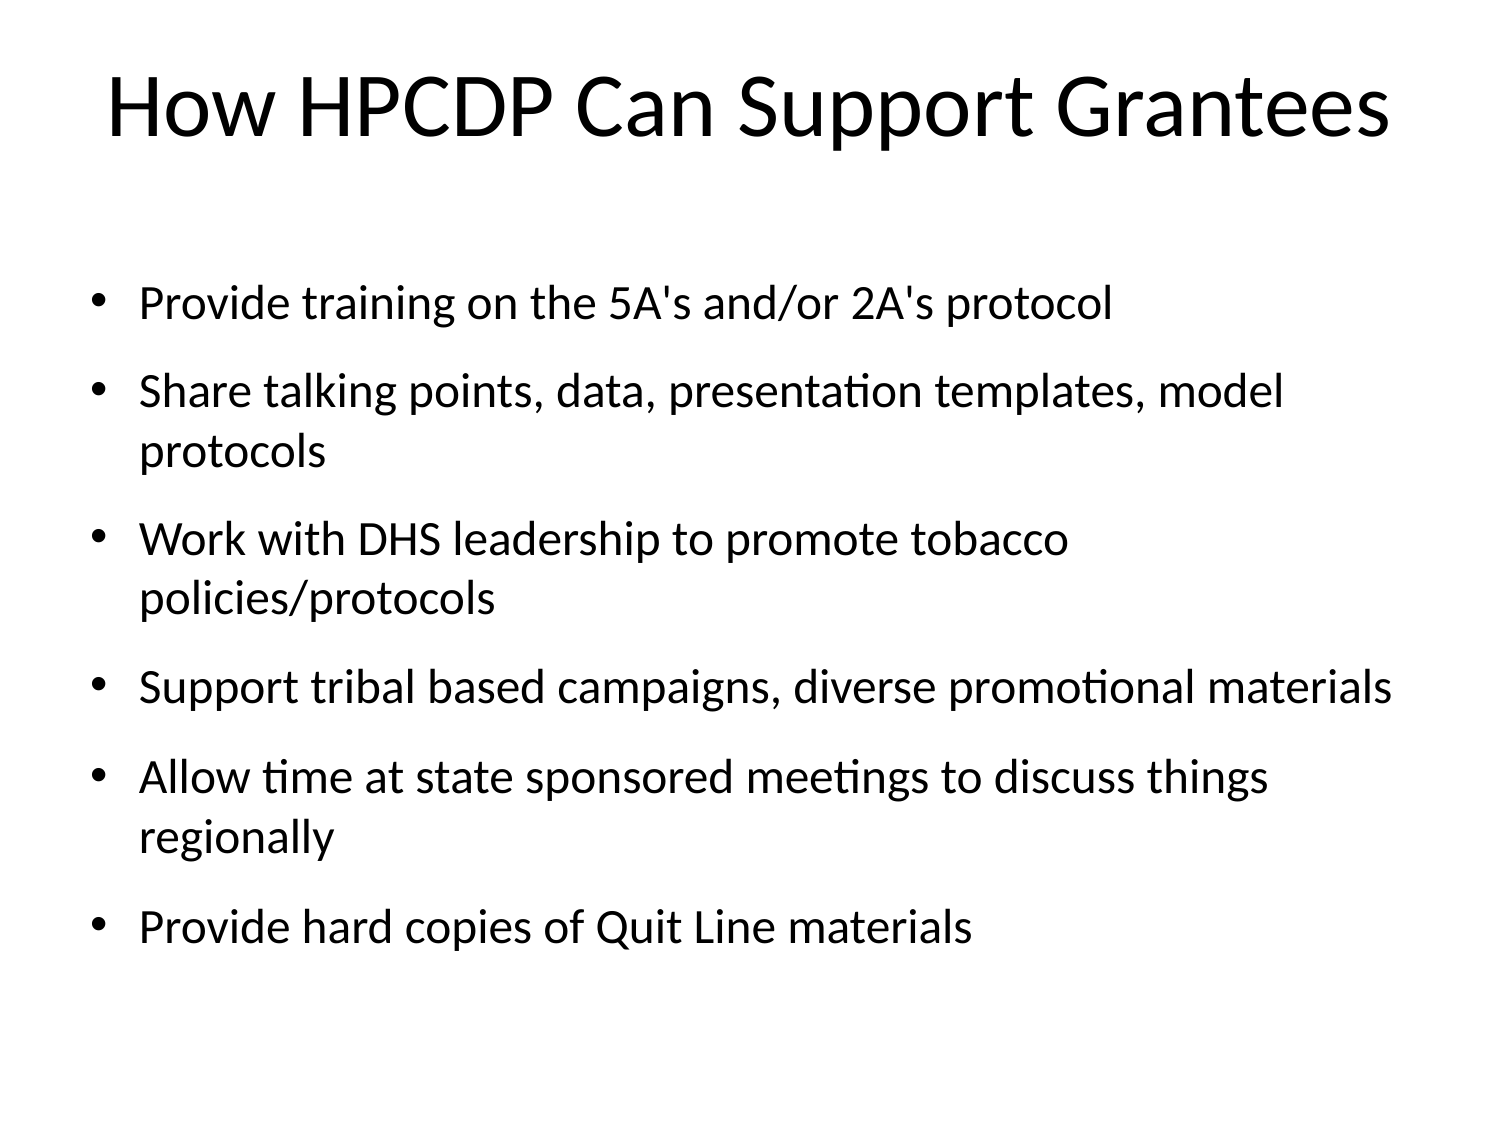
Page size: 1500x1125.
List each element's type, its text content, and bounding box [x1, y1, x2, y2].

list Provide training on the 5A's and/or 2A's protocol Share talking points, data, presentation templates, model protocols Work with DHS leadership to promote tobacco policies/protocols Support tribal based campaigns, diverse promotional materials Allow time at state sponsored meetings to discuss things regionally Provide hard copies of Quit Line materials [75, 262, 1425, 1005]
title How HPCDP Can Support Grantees [75, 5, 1425, 194]
